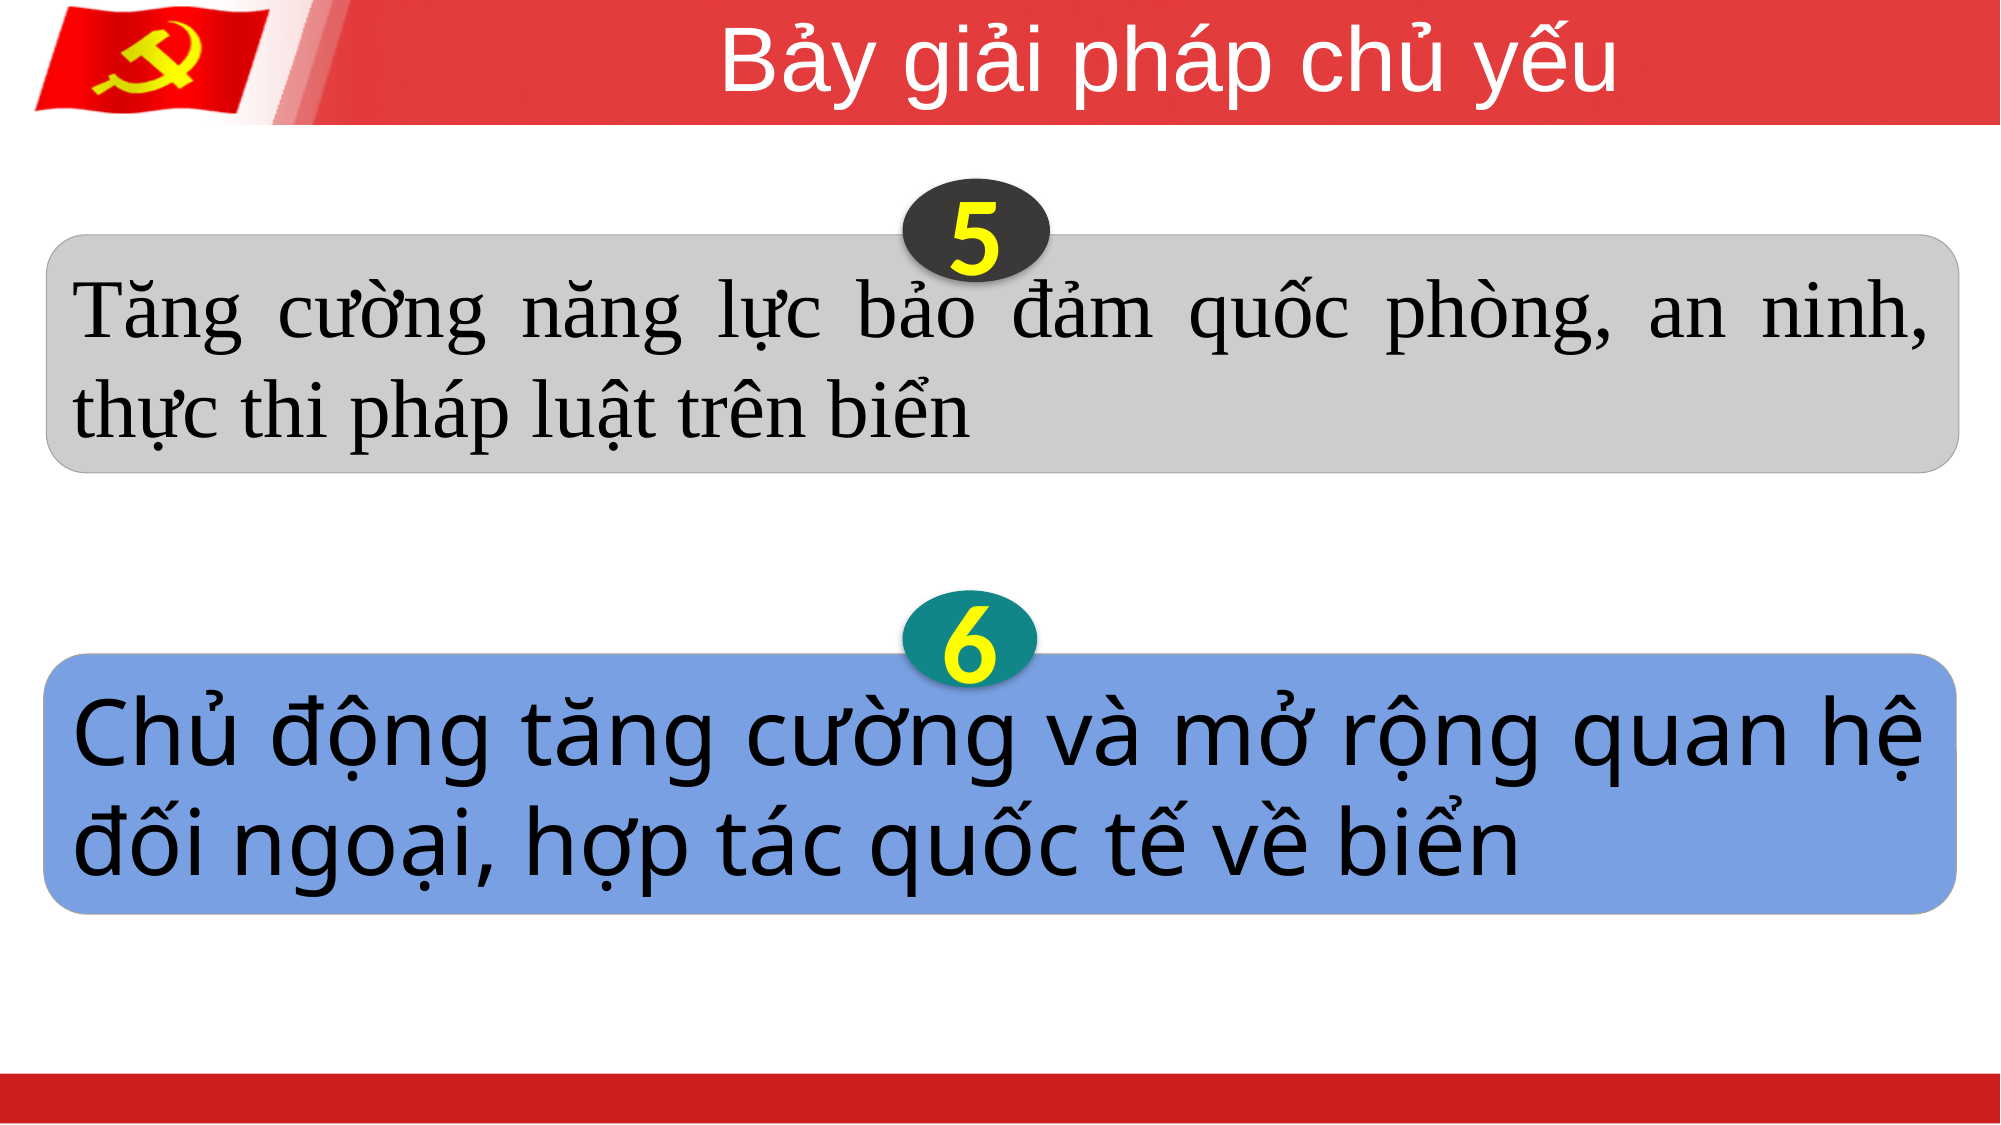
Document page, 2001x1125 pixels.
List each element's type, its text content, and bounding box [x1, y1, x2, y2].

picture [0, 0, 341, 125]
text_box Chủ động tăng cường và mở rộng quan hệ đối ngoại, hợp tác quốc tế về biển [43, 653, 1957, 915]
text_box Bảy giải pháp chủ yếu [341, 0, 2000, 127]
text_box 5 [902, 178, 1050, 283]
text_box Tăng cường năng lực bảo đảm quốc phòng, an ninh, thực thi pháp luật trên biển [45, 234, 1960, 474]
text_box 6 [902, 590, 1038, 688]
